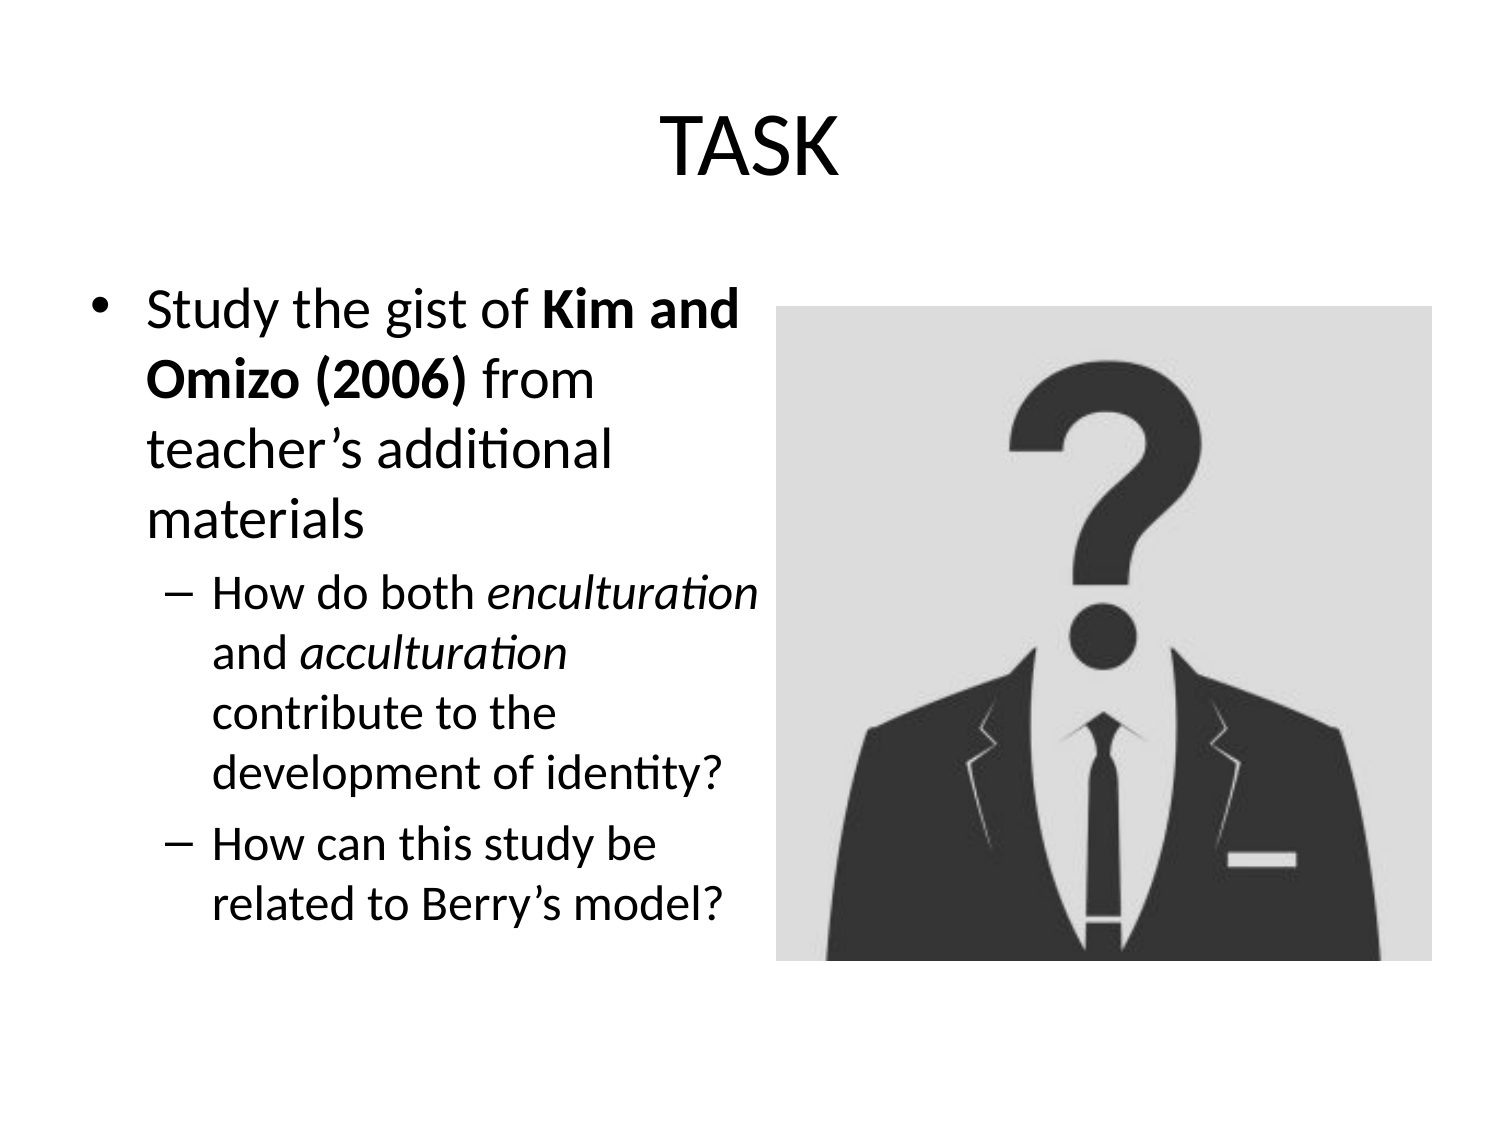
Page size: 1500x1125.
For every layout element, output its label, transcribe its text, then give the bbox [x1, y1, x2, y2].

list Study the gist of Kim and Omizo (2006) from teacher’s additional materials How do both enculturation and acculturation contribute to the development of identity? How can this study be related to Berry’s model? [75, 262, 777, 1005]
title TASK [75, 45, 1425, 233]
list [776, 306, 1432, 962]
